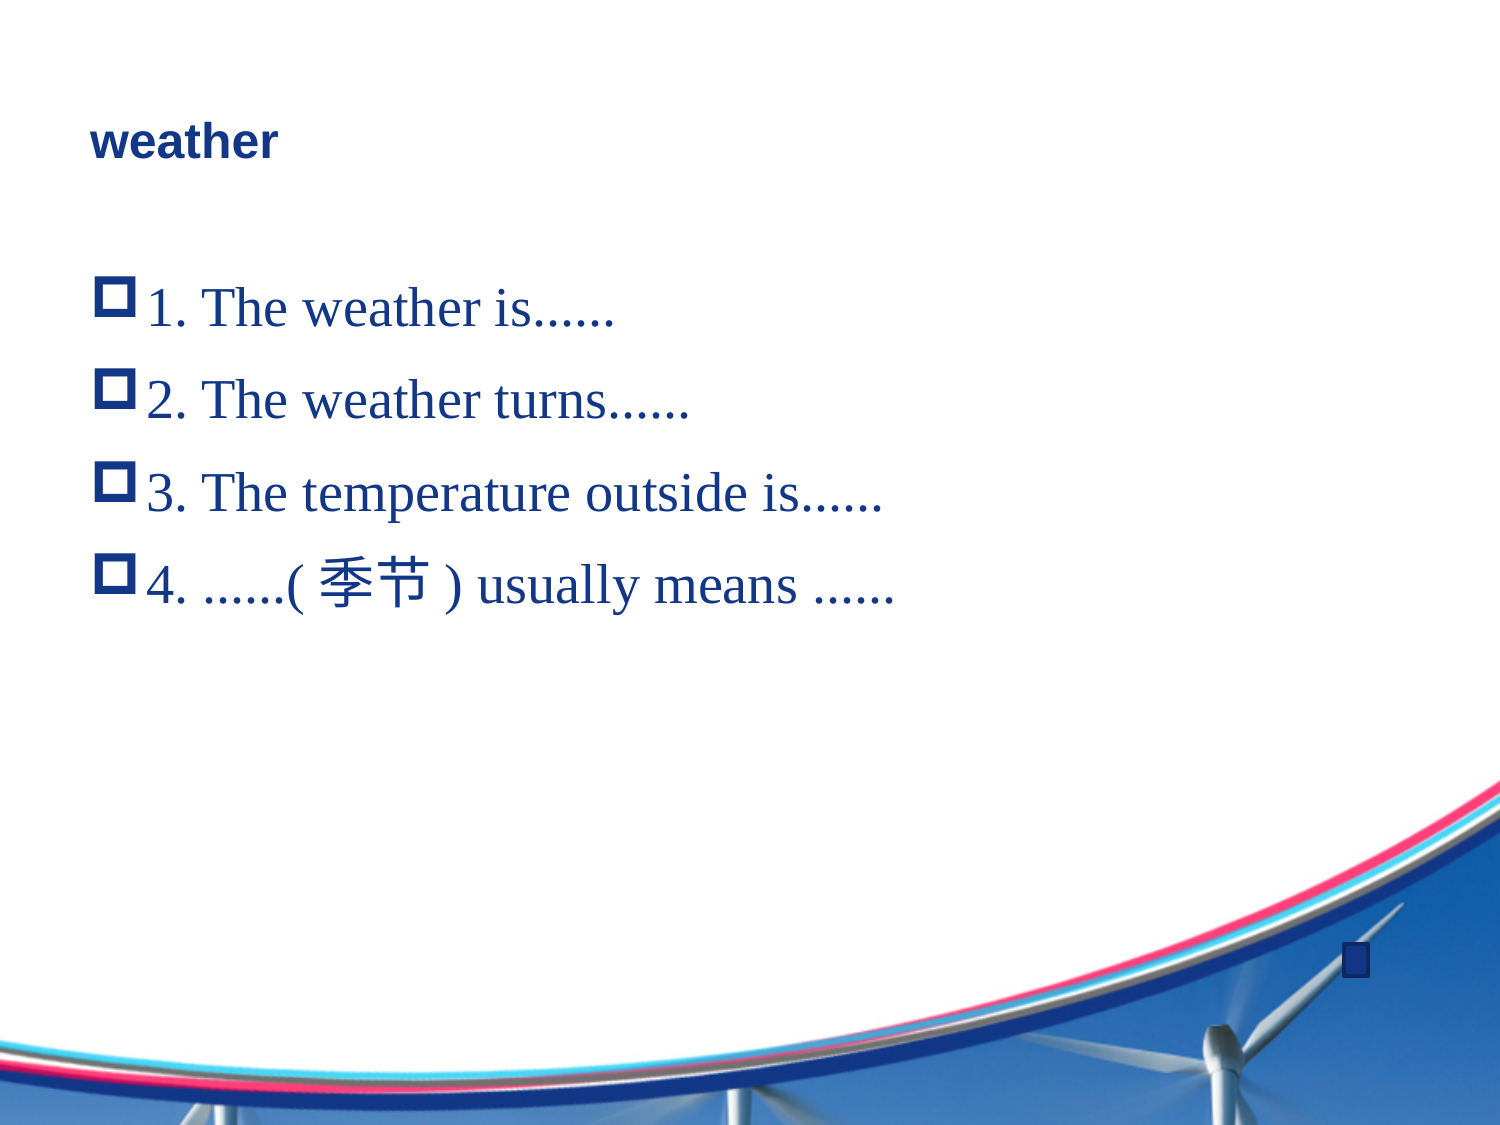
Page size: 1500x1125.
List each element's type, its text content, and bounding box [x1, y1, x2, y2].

list 1. The weather is...... 2. The weather turns...... 3. The temperature outside is...... 4. ......(季节) usually means ...... [75, 262, 1425, 1005]
text_box [1342, 942, 1370, 978]
title weather [75, 45, 1425, 233]
picture [0, 0, 1500, 1125]
